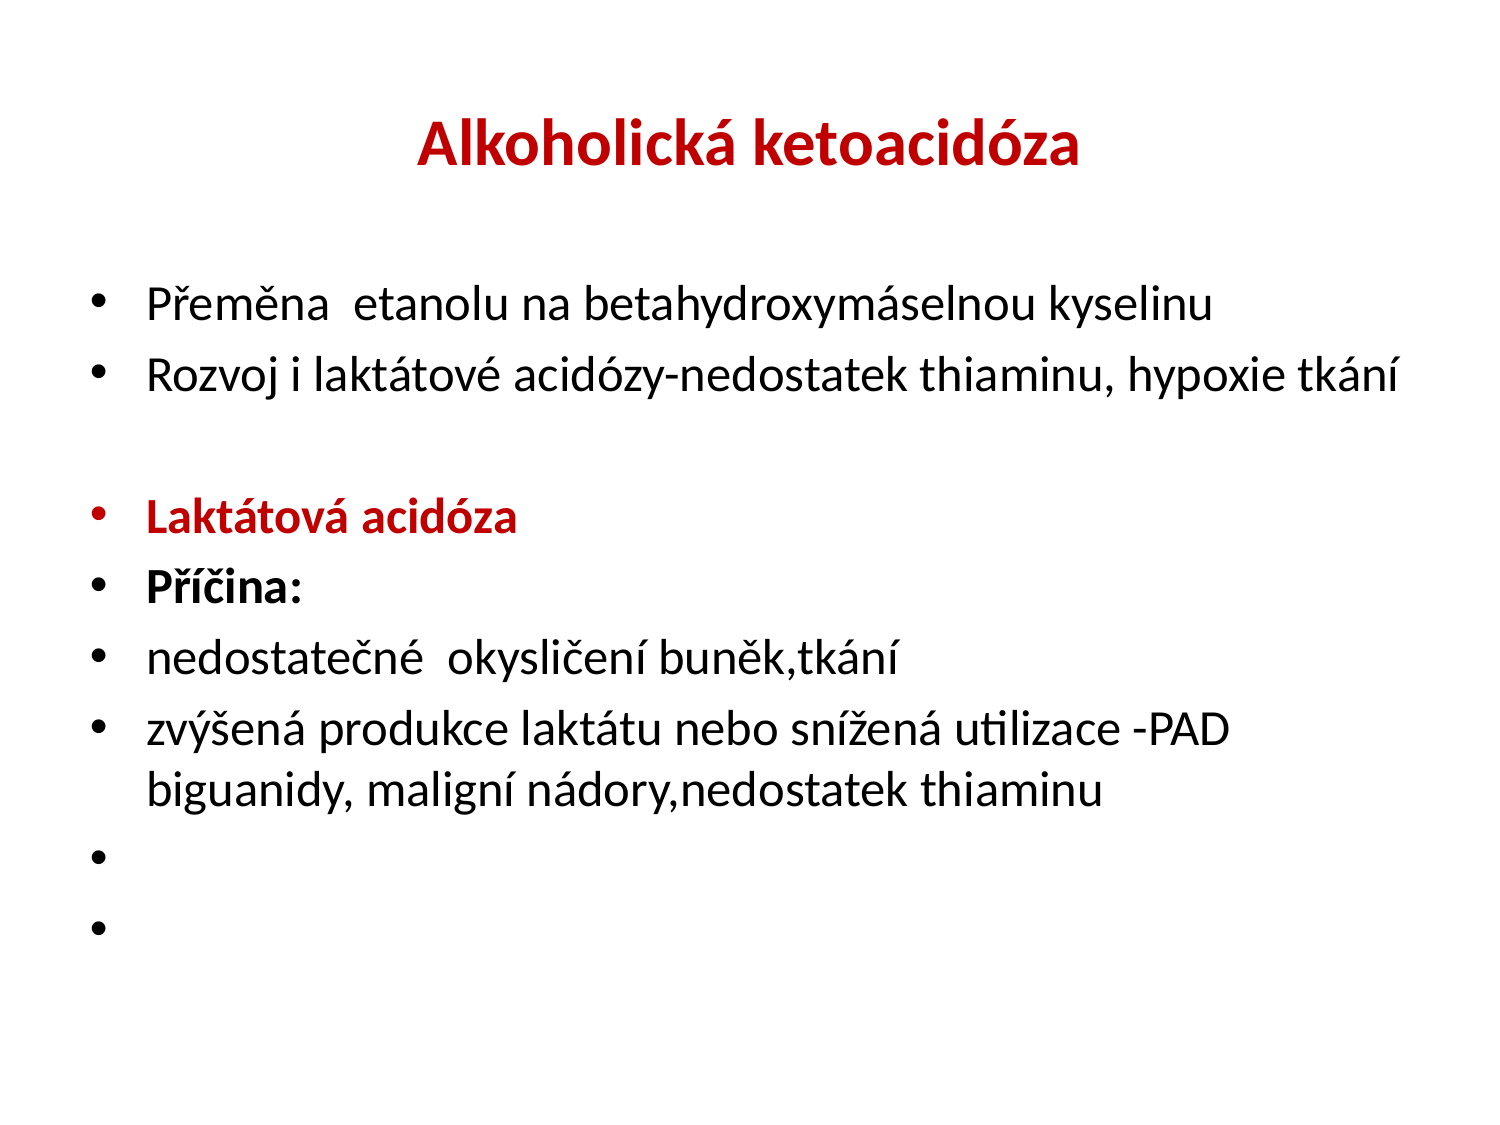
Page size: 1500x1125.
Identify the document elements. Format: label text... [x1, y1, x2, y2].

list Přeměna etanolu na betahydroxymáselnou kyselinu Rozvoj i laktátové acidózy-nedostatek thiaminu, hypoxie tkání Laktátová acidóza Příčina: nedostatečné okysličení buněk,tkání zvýšená produkce laktátu nebo snížená utilizace -PAD biguanidy, maligní nádory,nedostatek thiaminu [75, 262, 1425, 1005]
title Alkoholická ketoacidóza [75, 45, 1425, 233]
